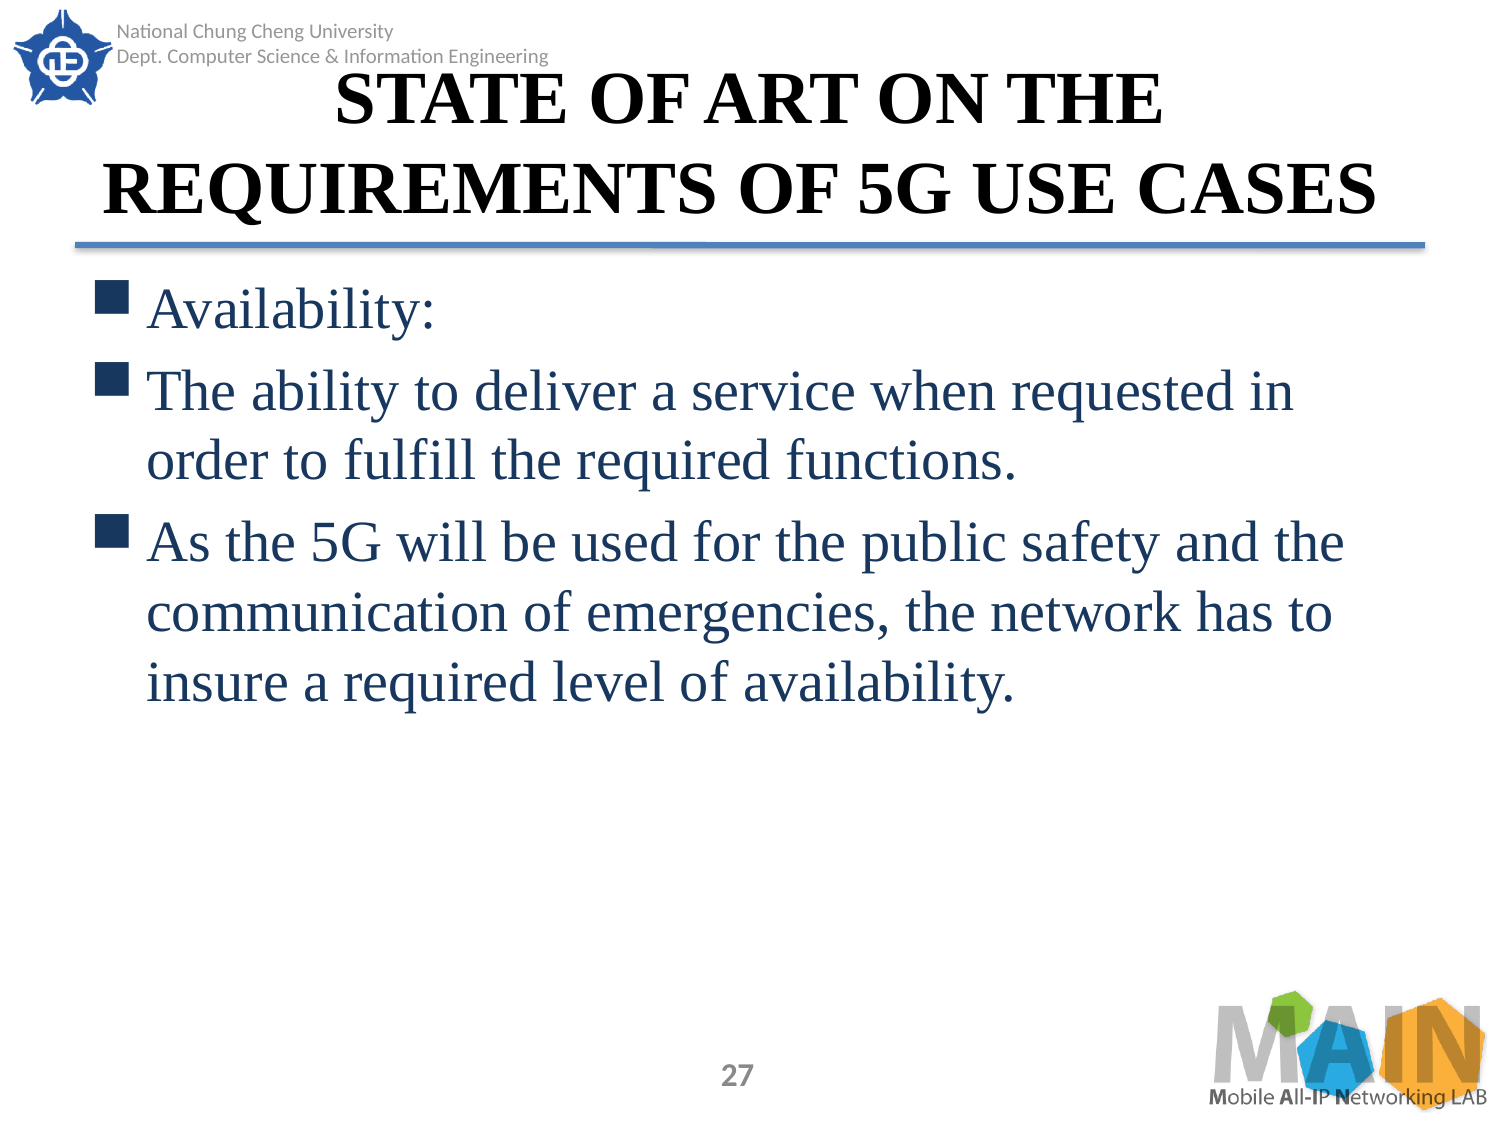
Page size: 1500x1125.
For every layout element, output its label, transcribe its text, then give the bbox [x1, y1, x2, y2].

slide_number 27 [562, 1042, 913, 1103]
picture [0, 0, 126, 113]
title STATE OF ART ON THE REQUIREMENTS OF 5G USE CASES [75, 45, 1425, 233]
picture [1050, 987, 1488, 1113]
list Availability: The ability to deliver a service when requested in order to fulfill the required functions. As the 5G will be used for the public safety and the communication of emergencies, the network has to insure a required level of availability. [75, 262, 1425, 1005]
